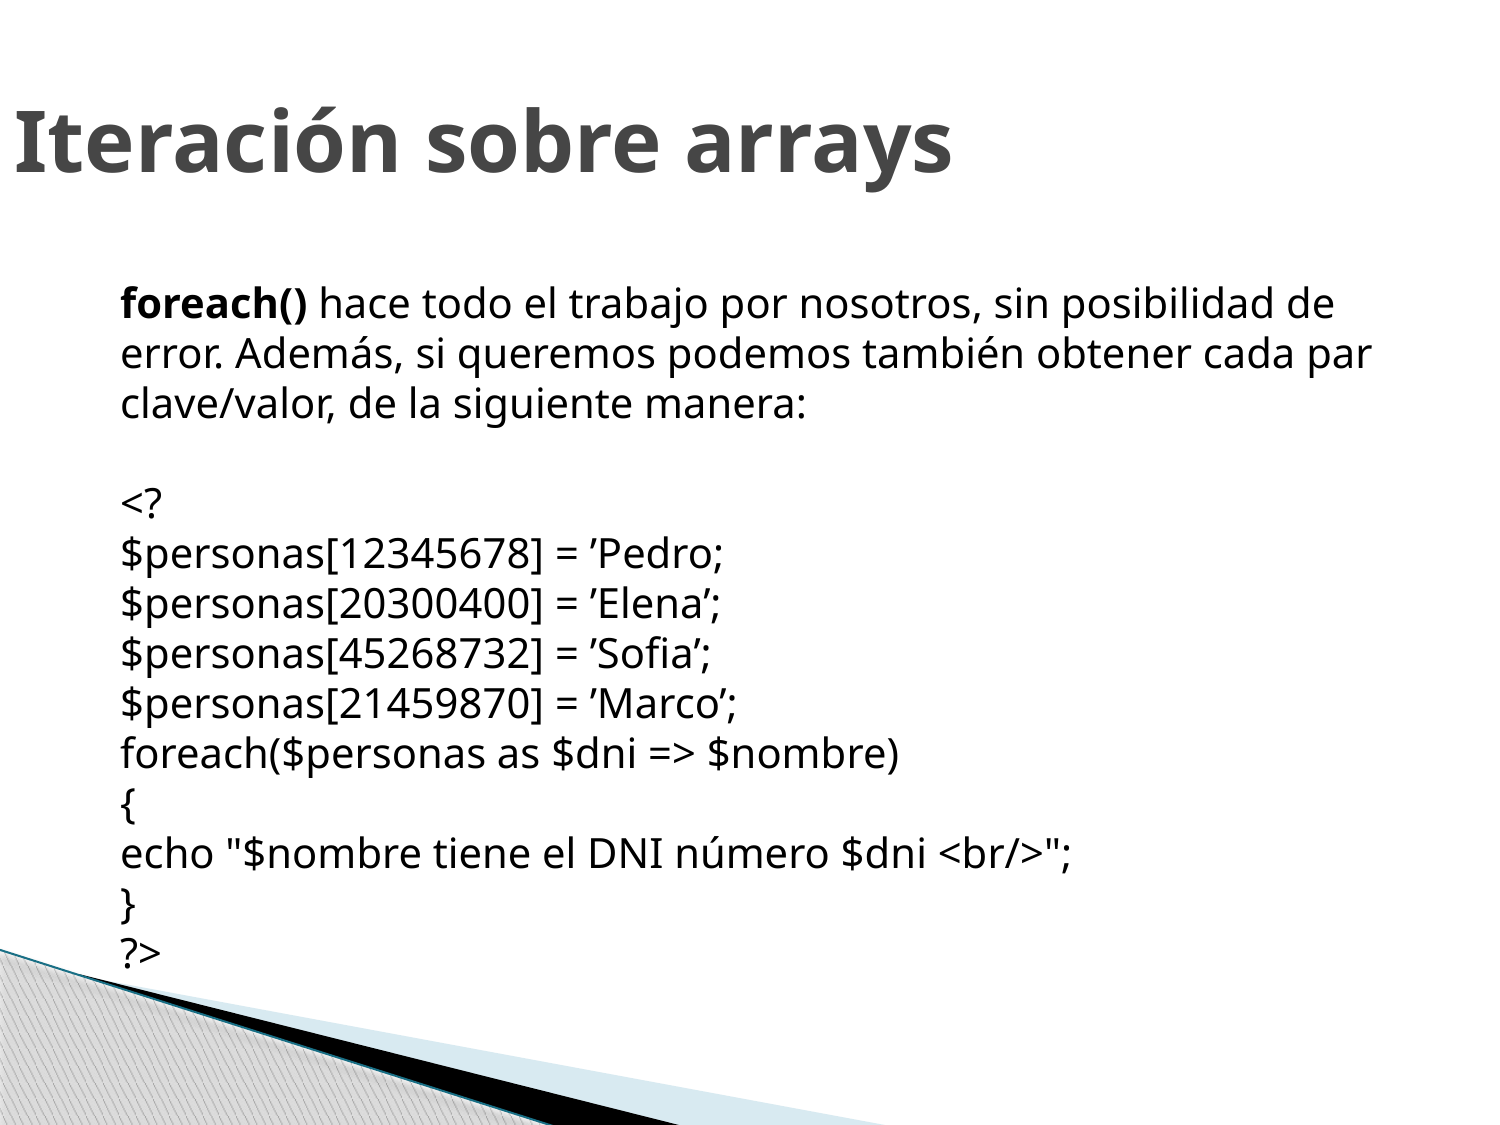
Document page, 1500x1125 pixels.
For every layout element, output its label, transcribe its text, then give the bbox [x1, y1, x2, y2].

text_box foreach() hace todo el trabajo por nosotros, sin posibilidad de error. Además, si queremos podemos también obtener cada par clave/valor, de la siguiente manera: <? $personas[12345678] = ’Pedro; $personas[20300400] = ’Elena’; $personas[45268732] = ’Sofia’; $personas[21459870] = ’Marco’; foreach($personas as $dni => $nombre) { echo "$nombre tiene el DNI número $dni <br/>"; } ?> [105, 269, 1395, 985]
title Iteración sobre arrays [0, 45, 1350, 233]
